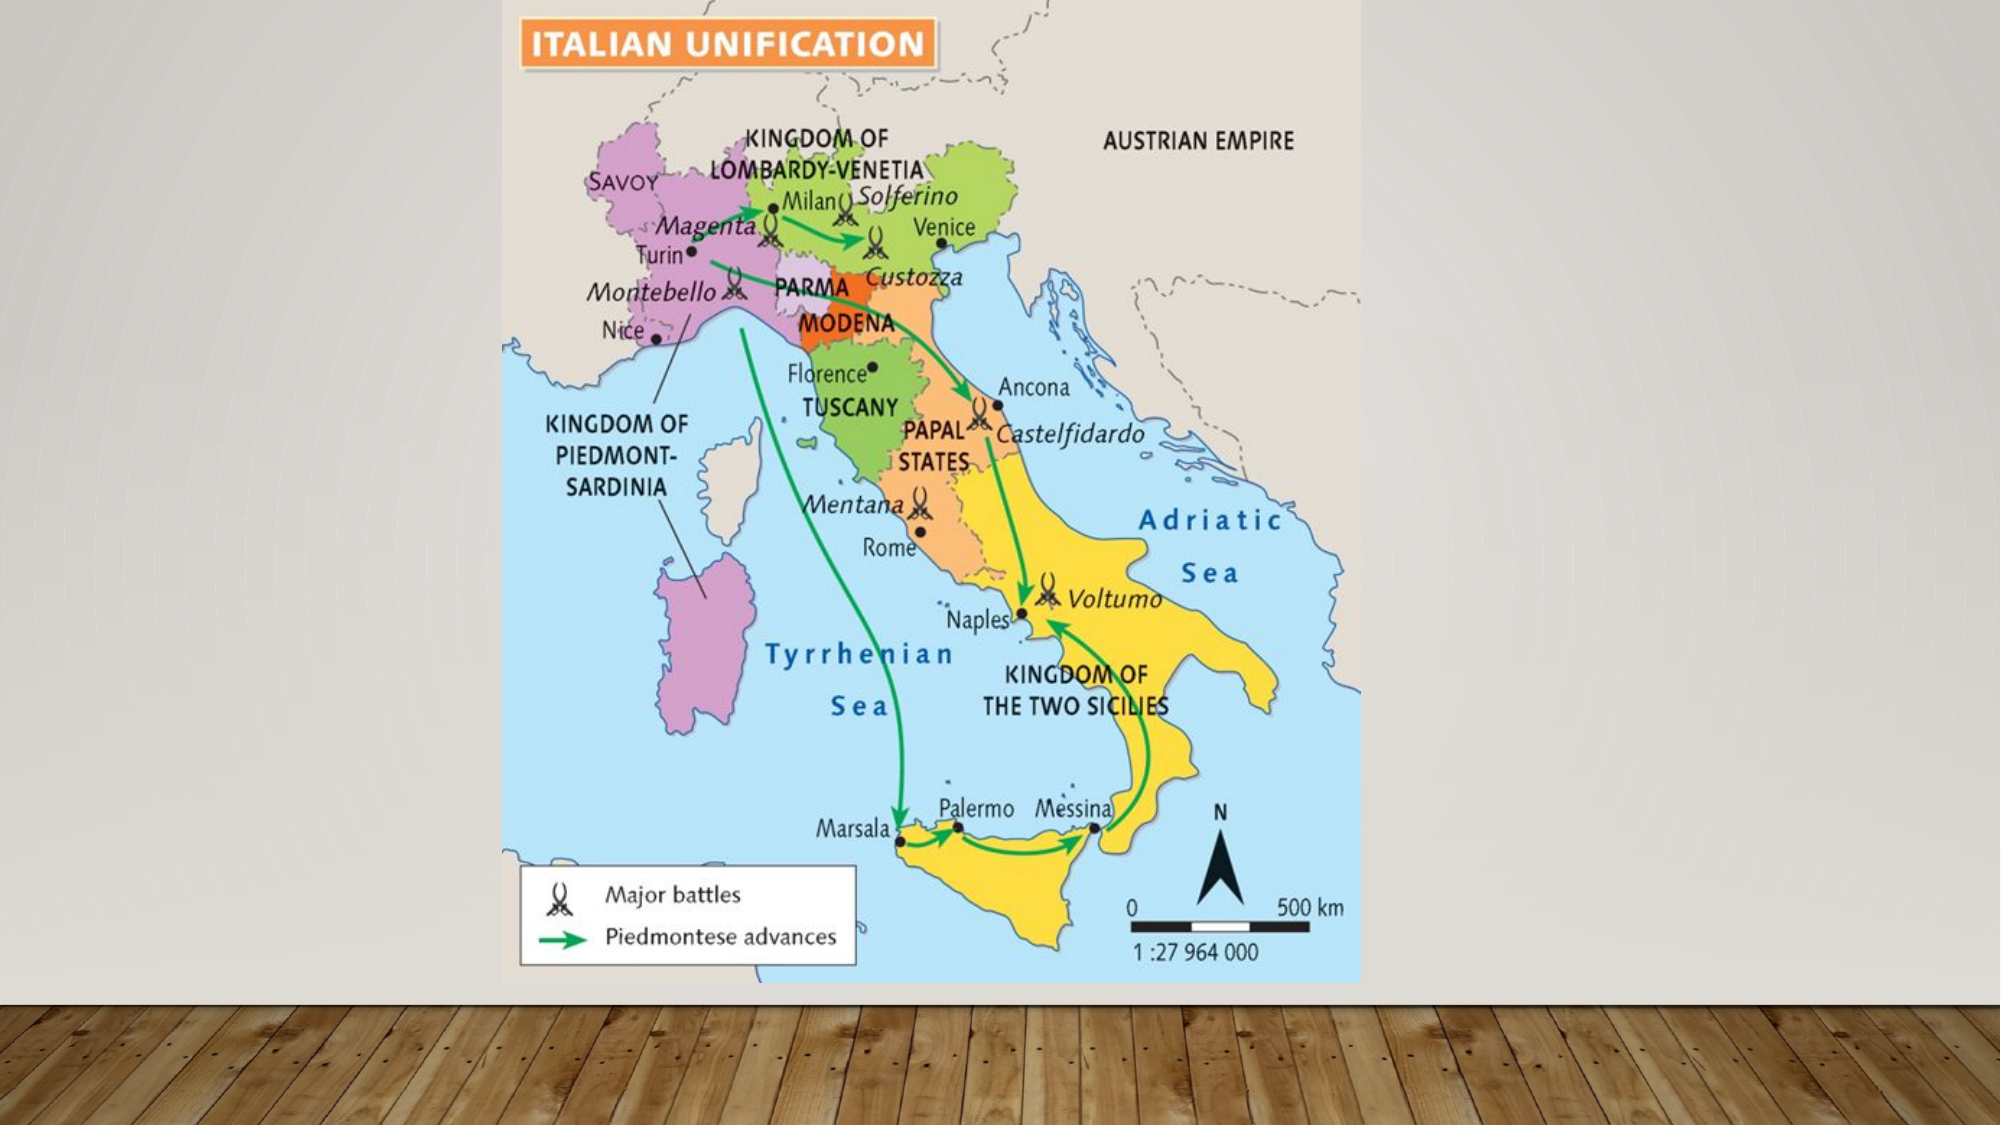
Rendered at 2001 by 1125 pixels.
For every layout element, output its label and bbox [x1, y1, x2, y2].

picture [502, 0, 1361, 983]
picture [0, 1005, 2000, 1125]
